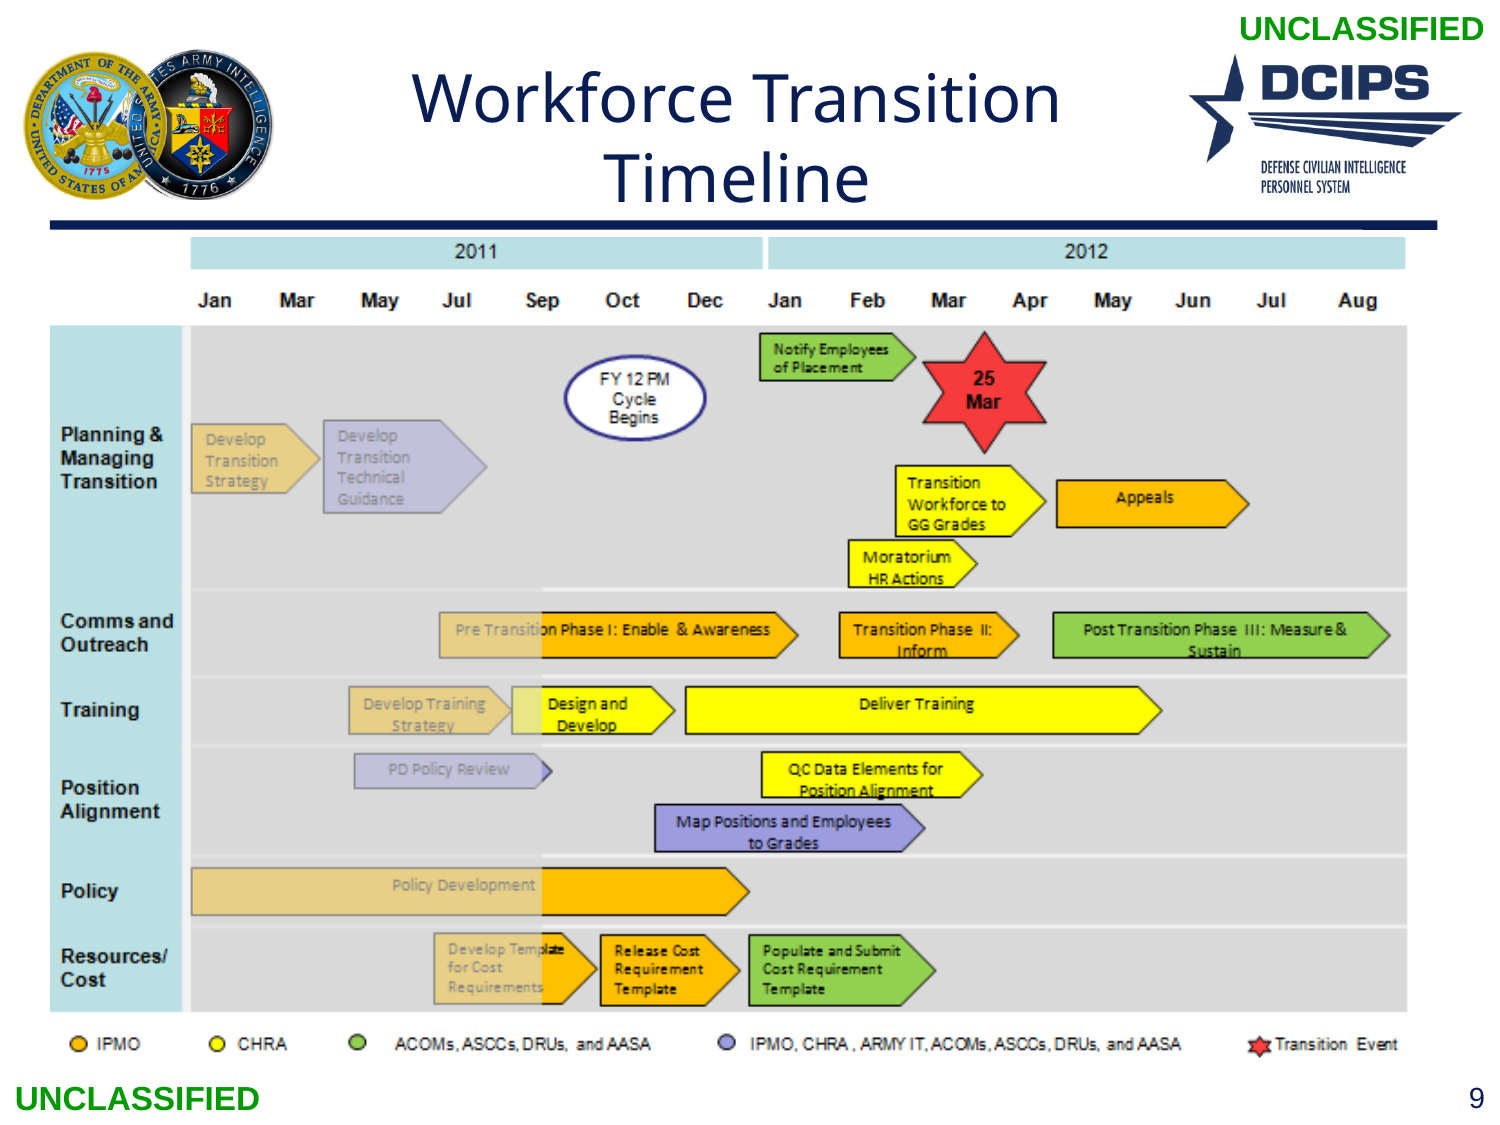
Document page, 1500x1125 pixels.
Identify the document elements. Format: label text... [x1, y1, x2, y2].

title Workforce Transition Timeline [274, 44, 1201, 228]
picture [23, 49, 274, 200]
picture [49, 237, 1413, 1065]
slide_number 9 [1149, 1072, 1500, 1125]
picture [1162, 37, 1500, 213]
